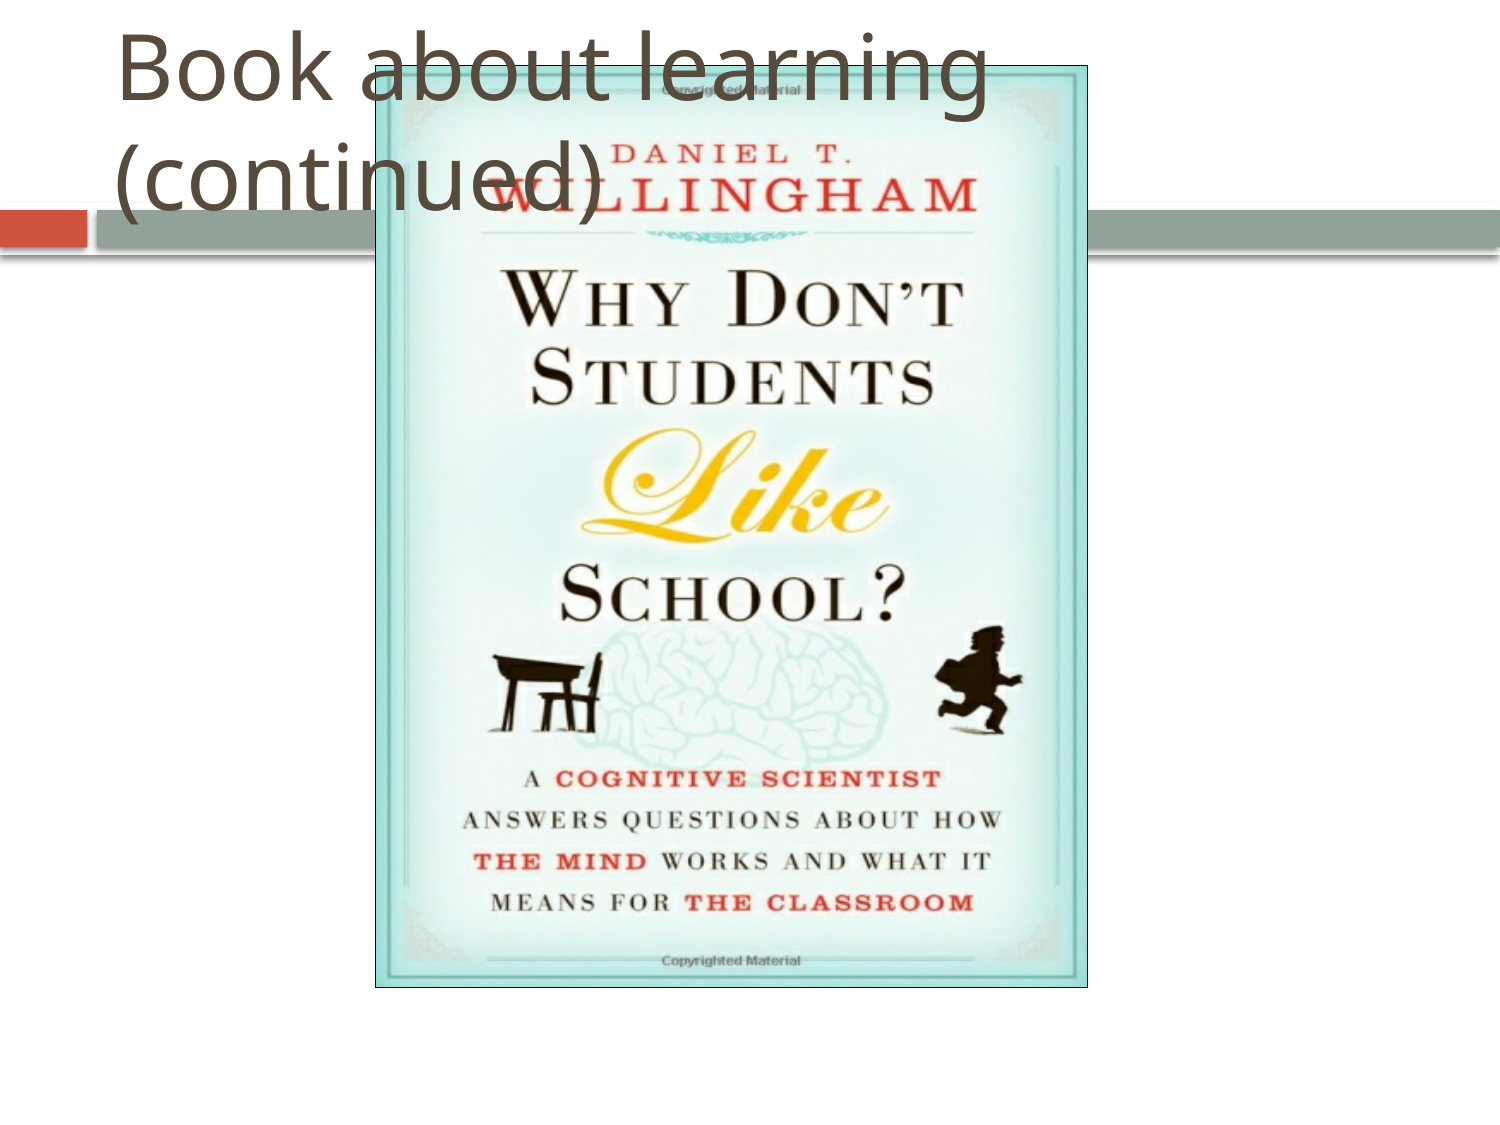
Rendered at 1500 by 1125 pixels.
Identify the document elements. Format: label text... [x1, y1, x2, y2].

picture [374, 65, 1088, 989]
title Book about learning (continued) [99, 37, 1438, 200]
